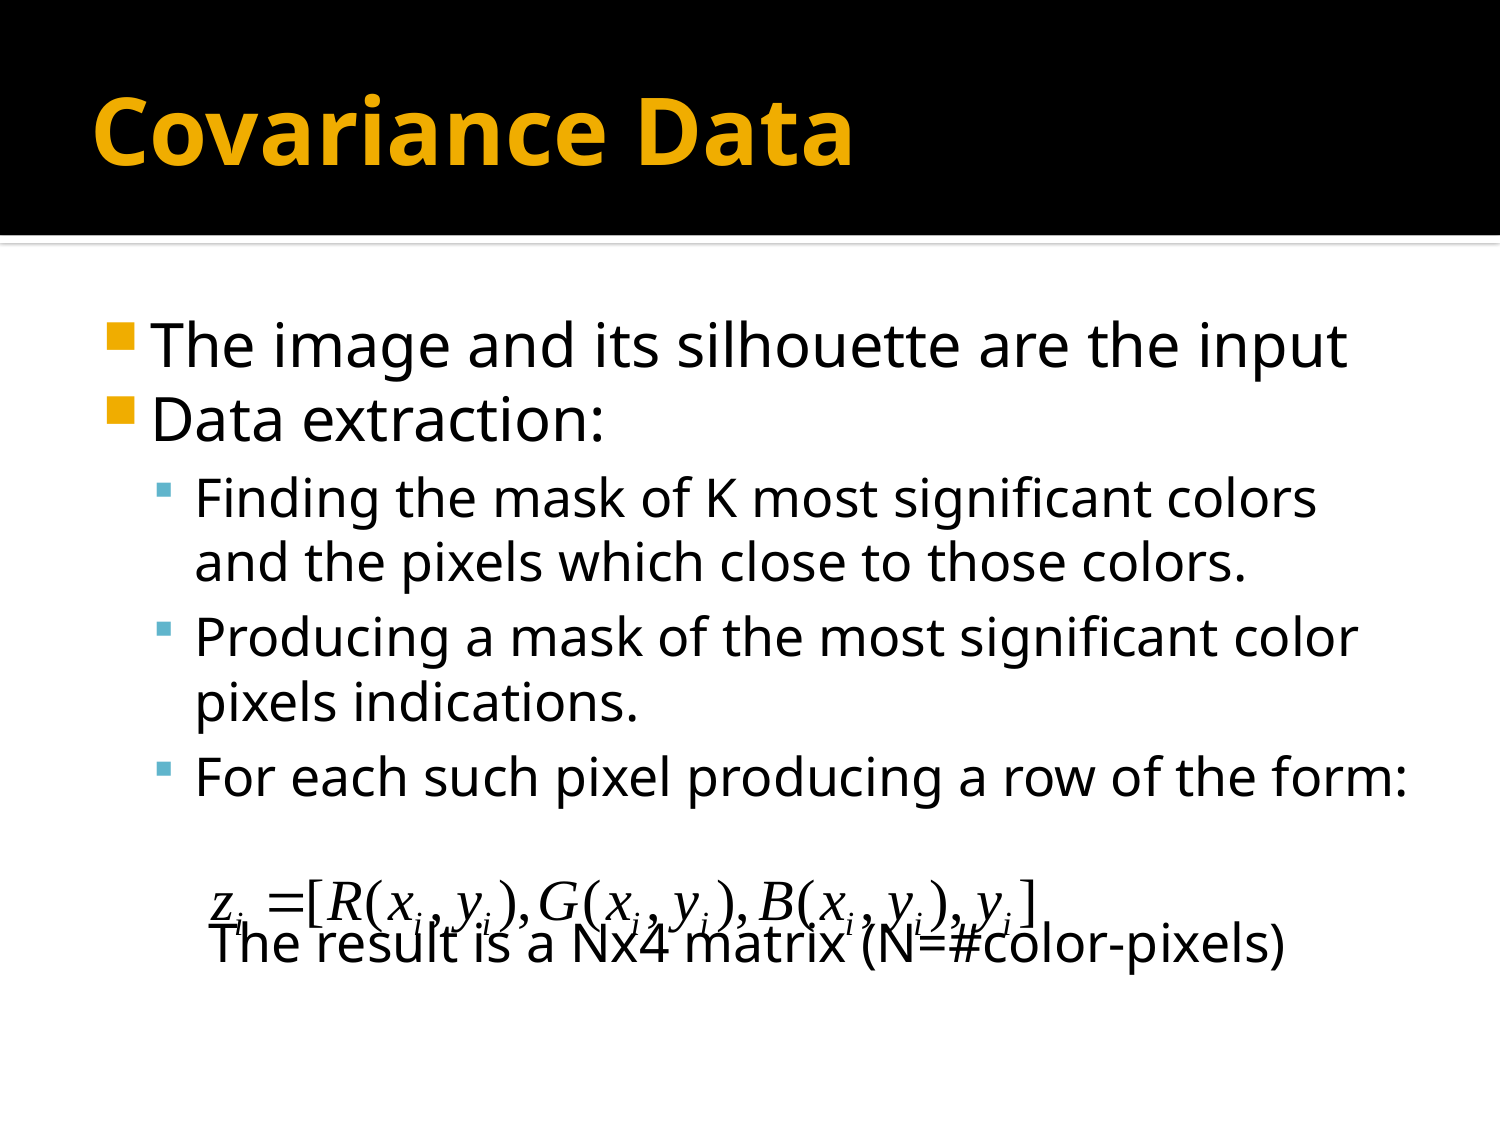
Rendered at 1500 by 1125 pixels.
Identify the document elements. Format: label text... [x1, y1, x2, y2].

title Covariance Data [75, 25, 1425, 231]
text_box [199, 862, 1046, 950]
list The image and its silhouette are the input Data extraction: Finding the mask of K most significant colors and the pixels which close to those colors. Producing a mask of the most significant color pixels indications. For each such pixel producing a row of the form: The result is a Nx4 matrix (N=#color-pixels) [75, 291, 1425, 1050]
